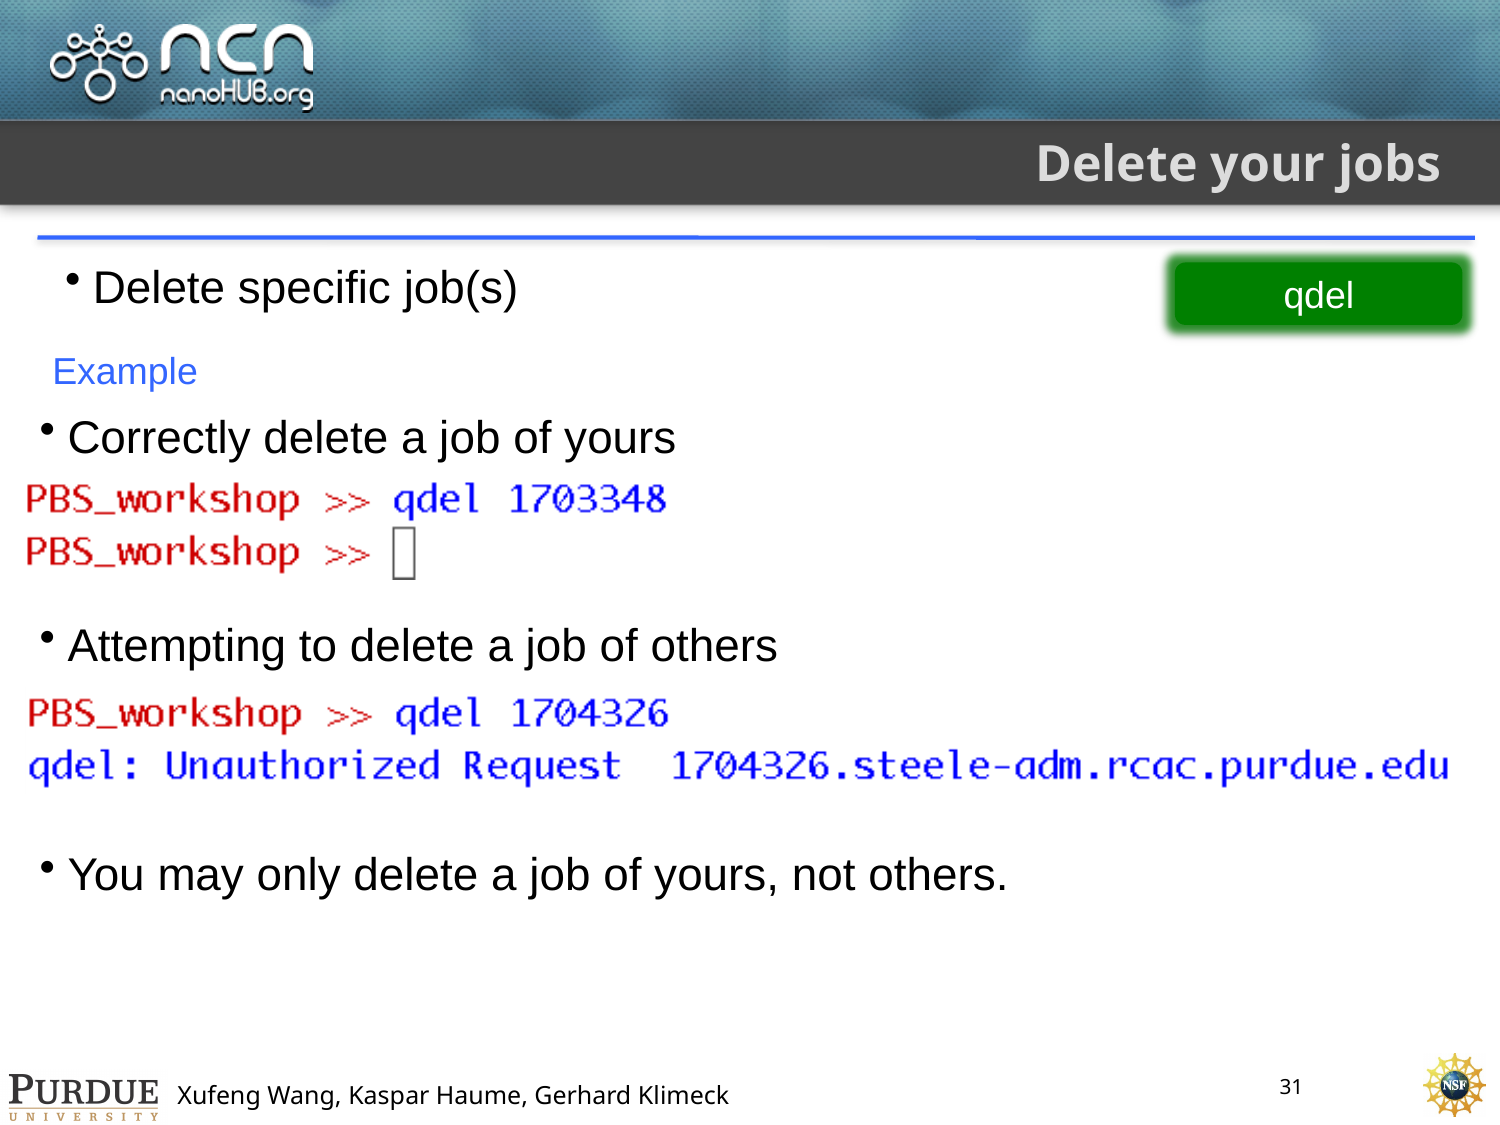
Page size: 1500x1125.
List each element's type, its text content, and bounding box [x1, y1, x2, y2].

picture [0, 1069, 168, 1125]
picture [24, 478, 1451, 580]
text_box qdel [1174, 261, 1464, 326]
title Delete your jobs [50, 118, 1457, 204]
list Delete specific job(s) [50, 249, 1167, 325]
text_box Correctly delete a job of yours [24, 399, 1438, 475]
slide_number 31 [1230, 1065, 1319, 1107]
picture [1423, 1053, 1486, 1117]
picture [0, 0, 1500, 250]
text_box Attempting to delete a job of others [24, 608, 1438, 684]
picture [24, 687, 1476, 794]
text_box You may only delete a job of yours, not others. [24, 837, 1438, 988]
text_box Example [37, 339, 625, 399]
